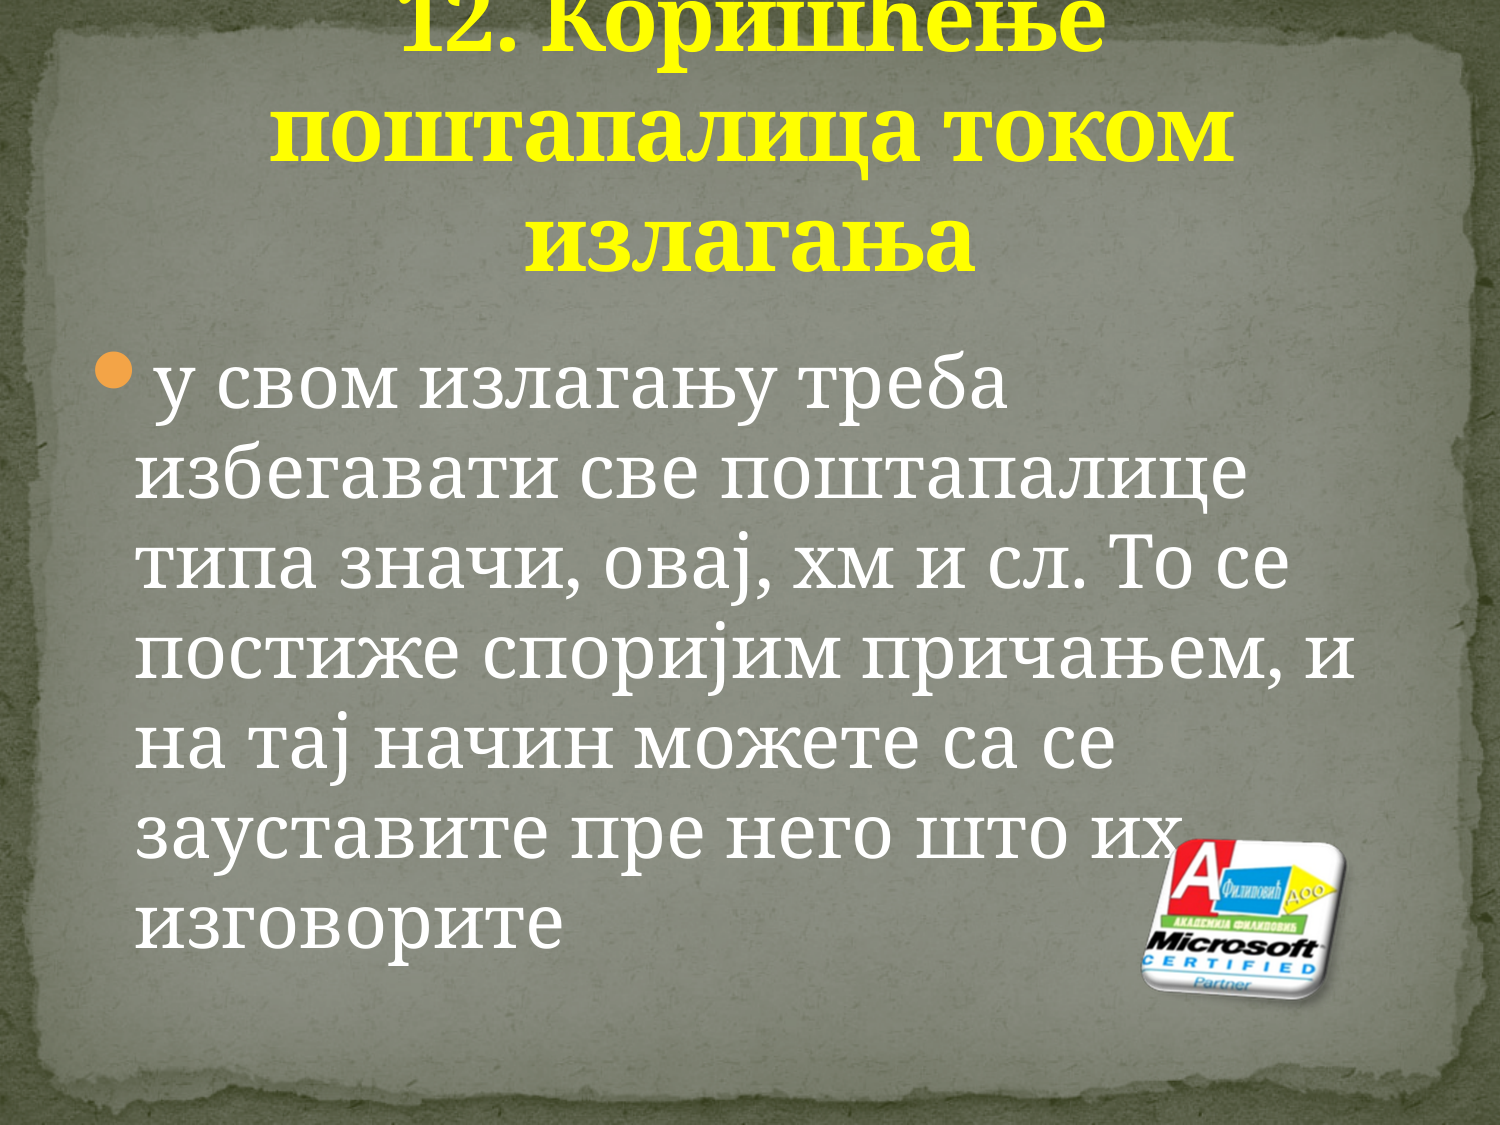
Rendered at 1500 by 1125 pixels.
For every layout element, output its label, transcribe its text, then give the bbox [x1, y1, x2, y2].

title 12. Коришћење поштапалица током излагања [76, 66, 1427, 297]
list у свом излагању треба избегавати све поштапалице типа значи, овај, хм и сл. То се постиже споријим причањем, и на тај начин можете са се зауставите пре него што их изговорите [75, 326, 1425, 1000]
picture [1116, 827, 1374, 1024]
